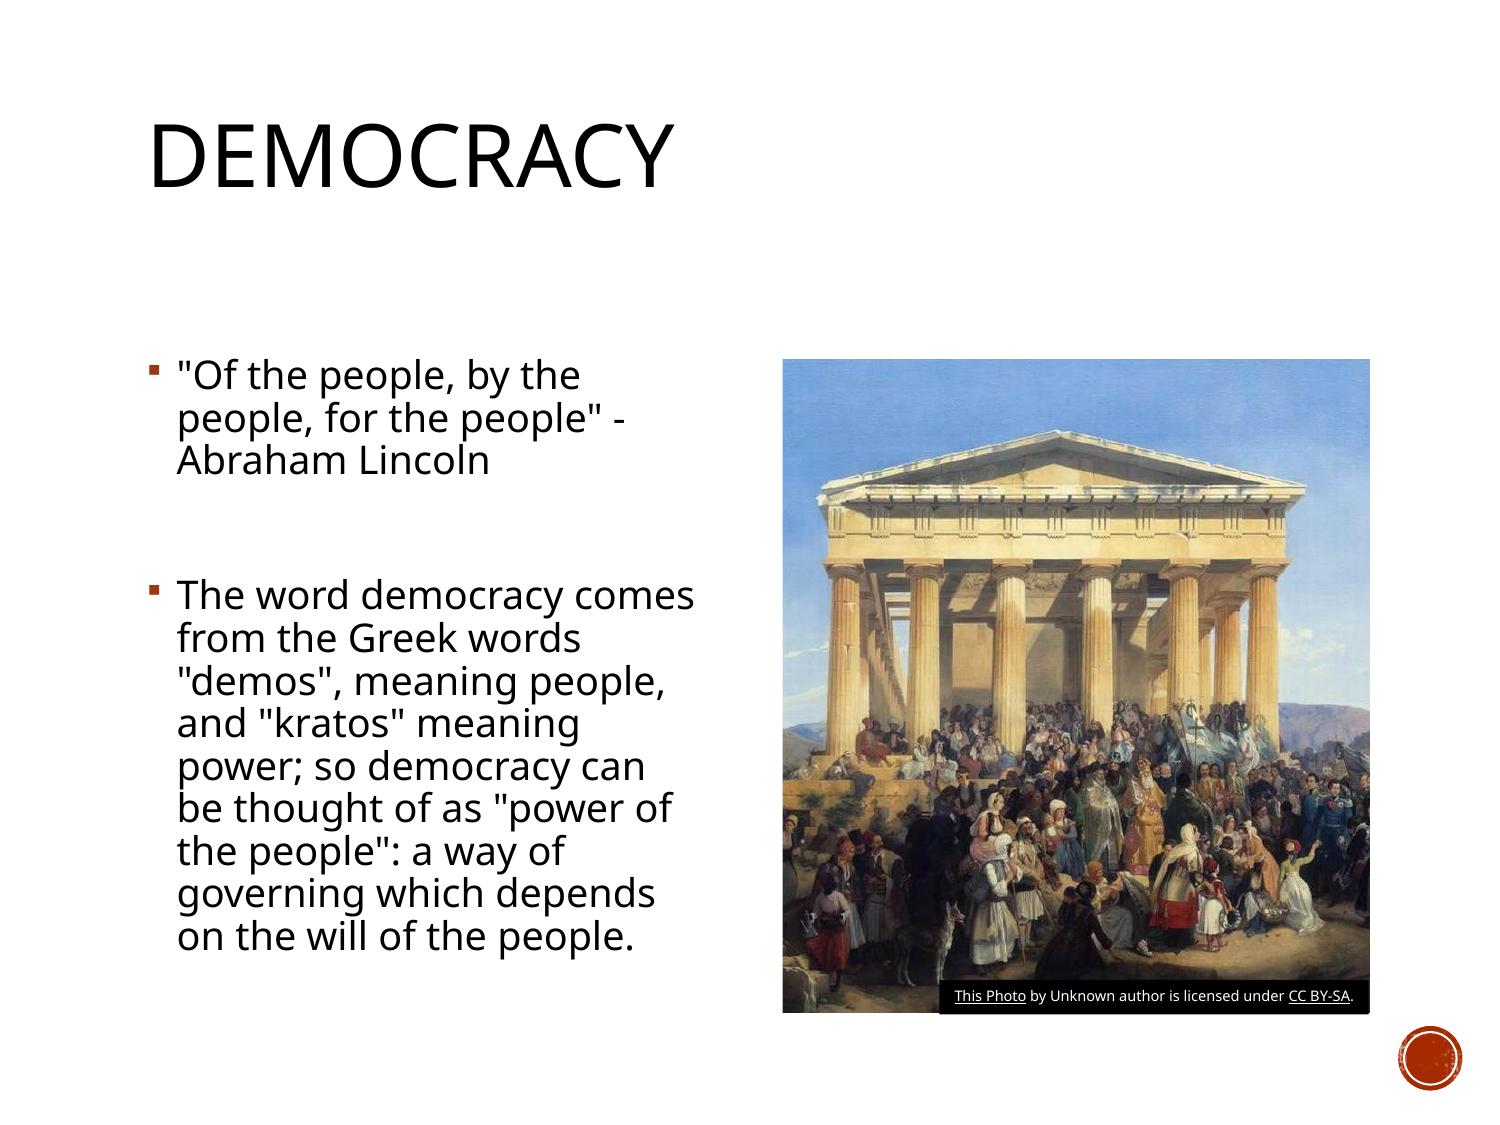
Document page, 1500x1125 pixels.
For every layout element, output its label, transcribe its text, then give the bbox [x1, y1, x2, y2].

list "Of the people, by the people, for the people" -Abraham Lincoln The word democracy comes from the Greek words "demos", meaning people, and "kratos" meaning power; so democracy can be thought of as "power of the people": a way of governing which depends on the will of the people. [131, 348, 718, 1013]
title Democracy [131, 79, 1370, 344]
picture [782, 359, 1370, 1013]
